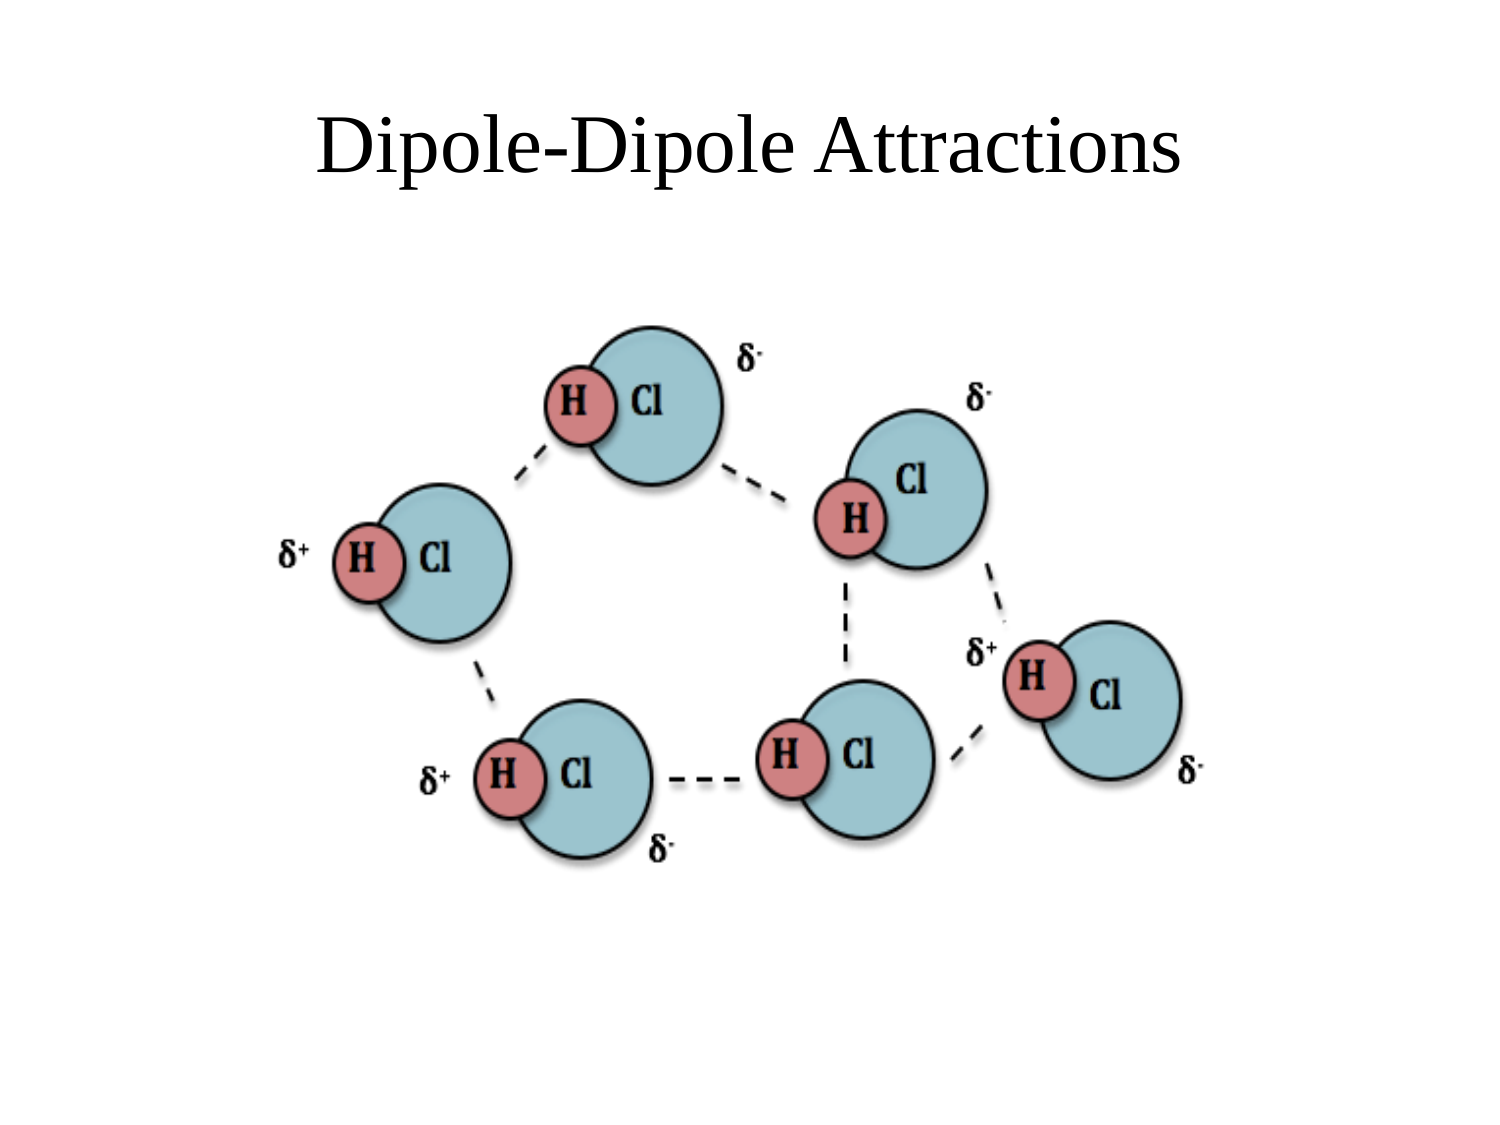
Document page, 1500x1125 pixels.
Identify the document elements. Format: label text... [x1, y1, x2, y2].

title Dipole-Dipole Attractions [75, 45, 1425, 233]
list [262, 324, 1238, 913]
